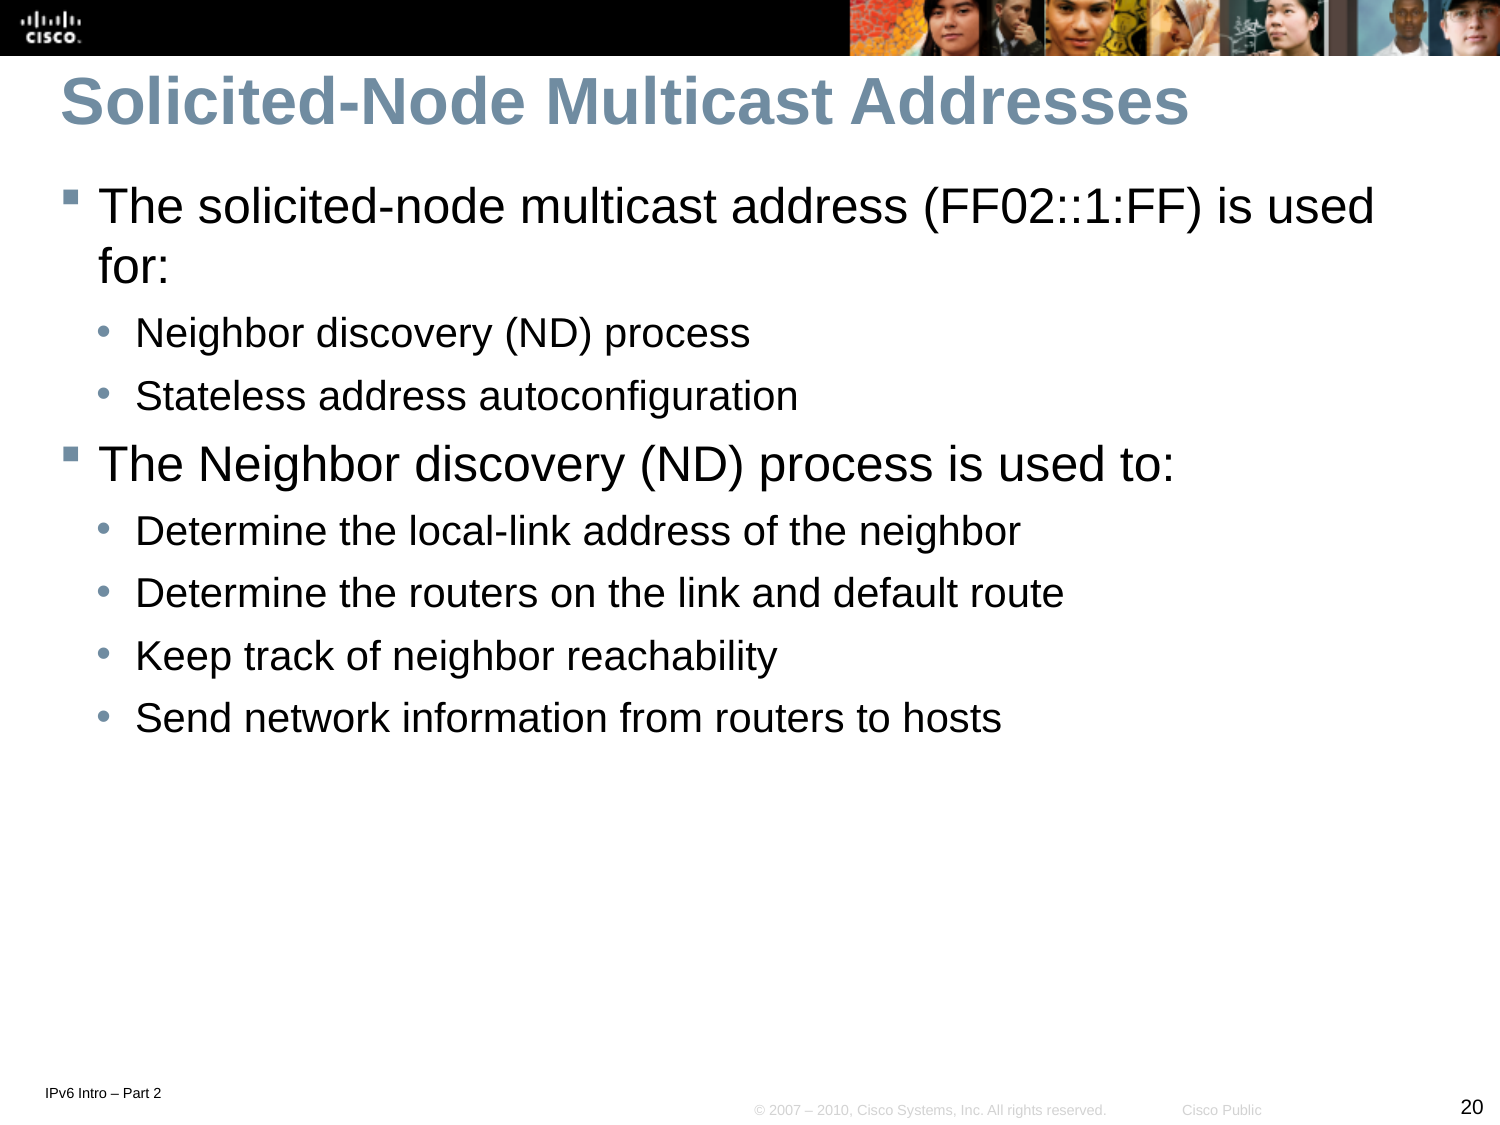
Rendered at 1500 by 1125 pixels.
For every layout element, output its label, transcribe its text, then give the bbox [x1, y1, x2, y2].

list The solicited-node multicast address (FF02::1:FF) is used for: Neighbor discovery (ND) process Stateless address autoconfiguration The Neighbor discovery (ND) process is used to: Determine the local-link address of the neighbor Determine the routers on the link and default route Keep track of neighbor reachability Send network information from routers to hosts [45, 166, 1444, 1061]
picture [0, 0, 1500, 56]
title Solicited-Node Multicast Addresses [45, 59, 1444, 150]
